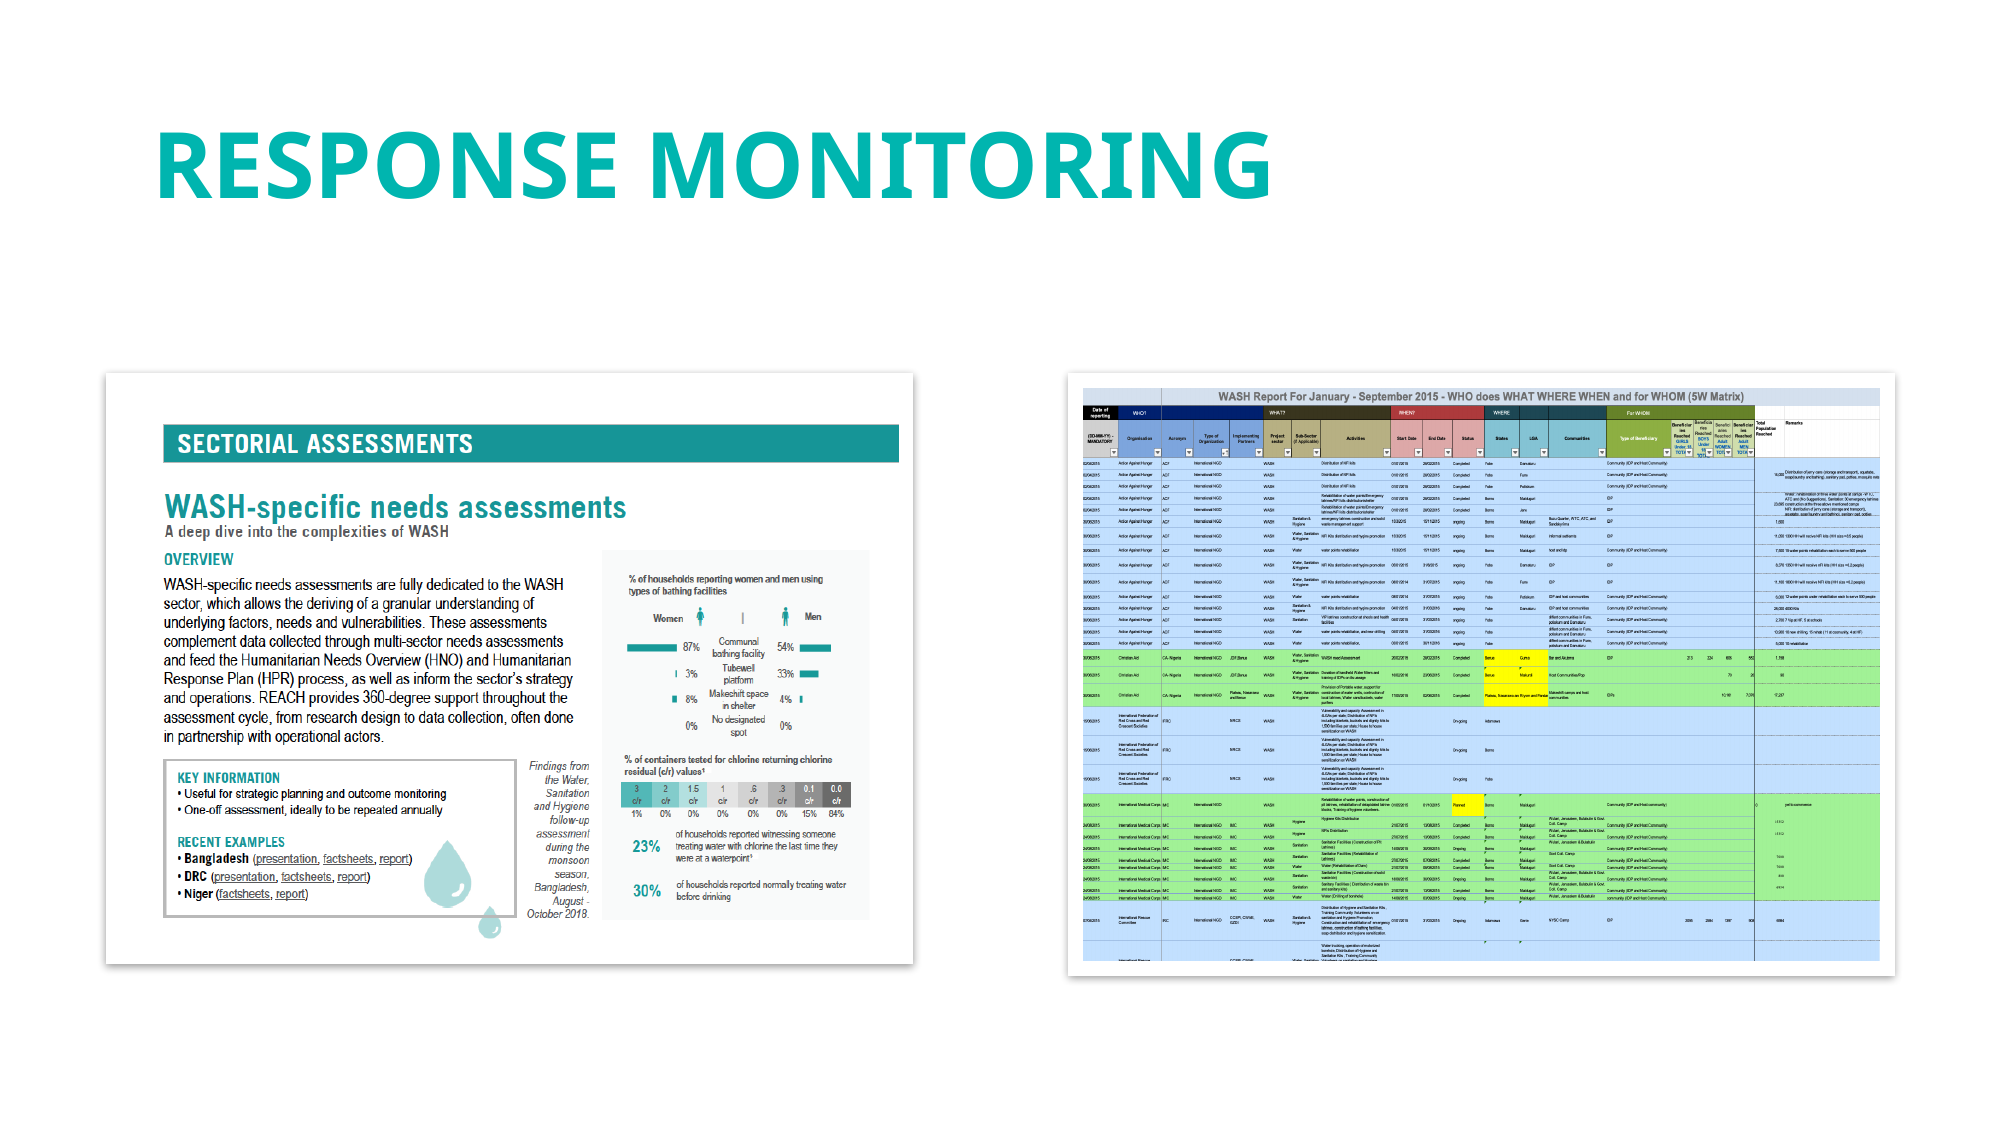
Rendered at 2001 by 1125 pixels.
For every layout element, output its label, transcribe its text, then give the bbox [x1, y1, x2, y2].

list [120, 387, 899, 950]
picture [1082, 387, 1880, 961]
title RESPONSE MONITORING [137, 59, 1863, 278]
